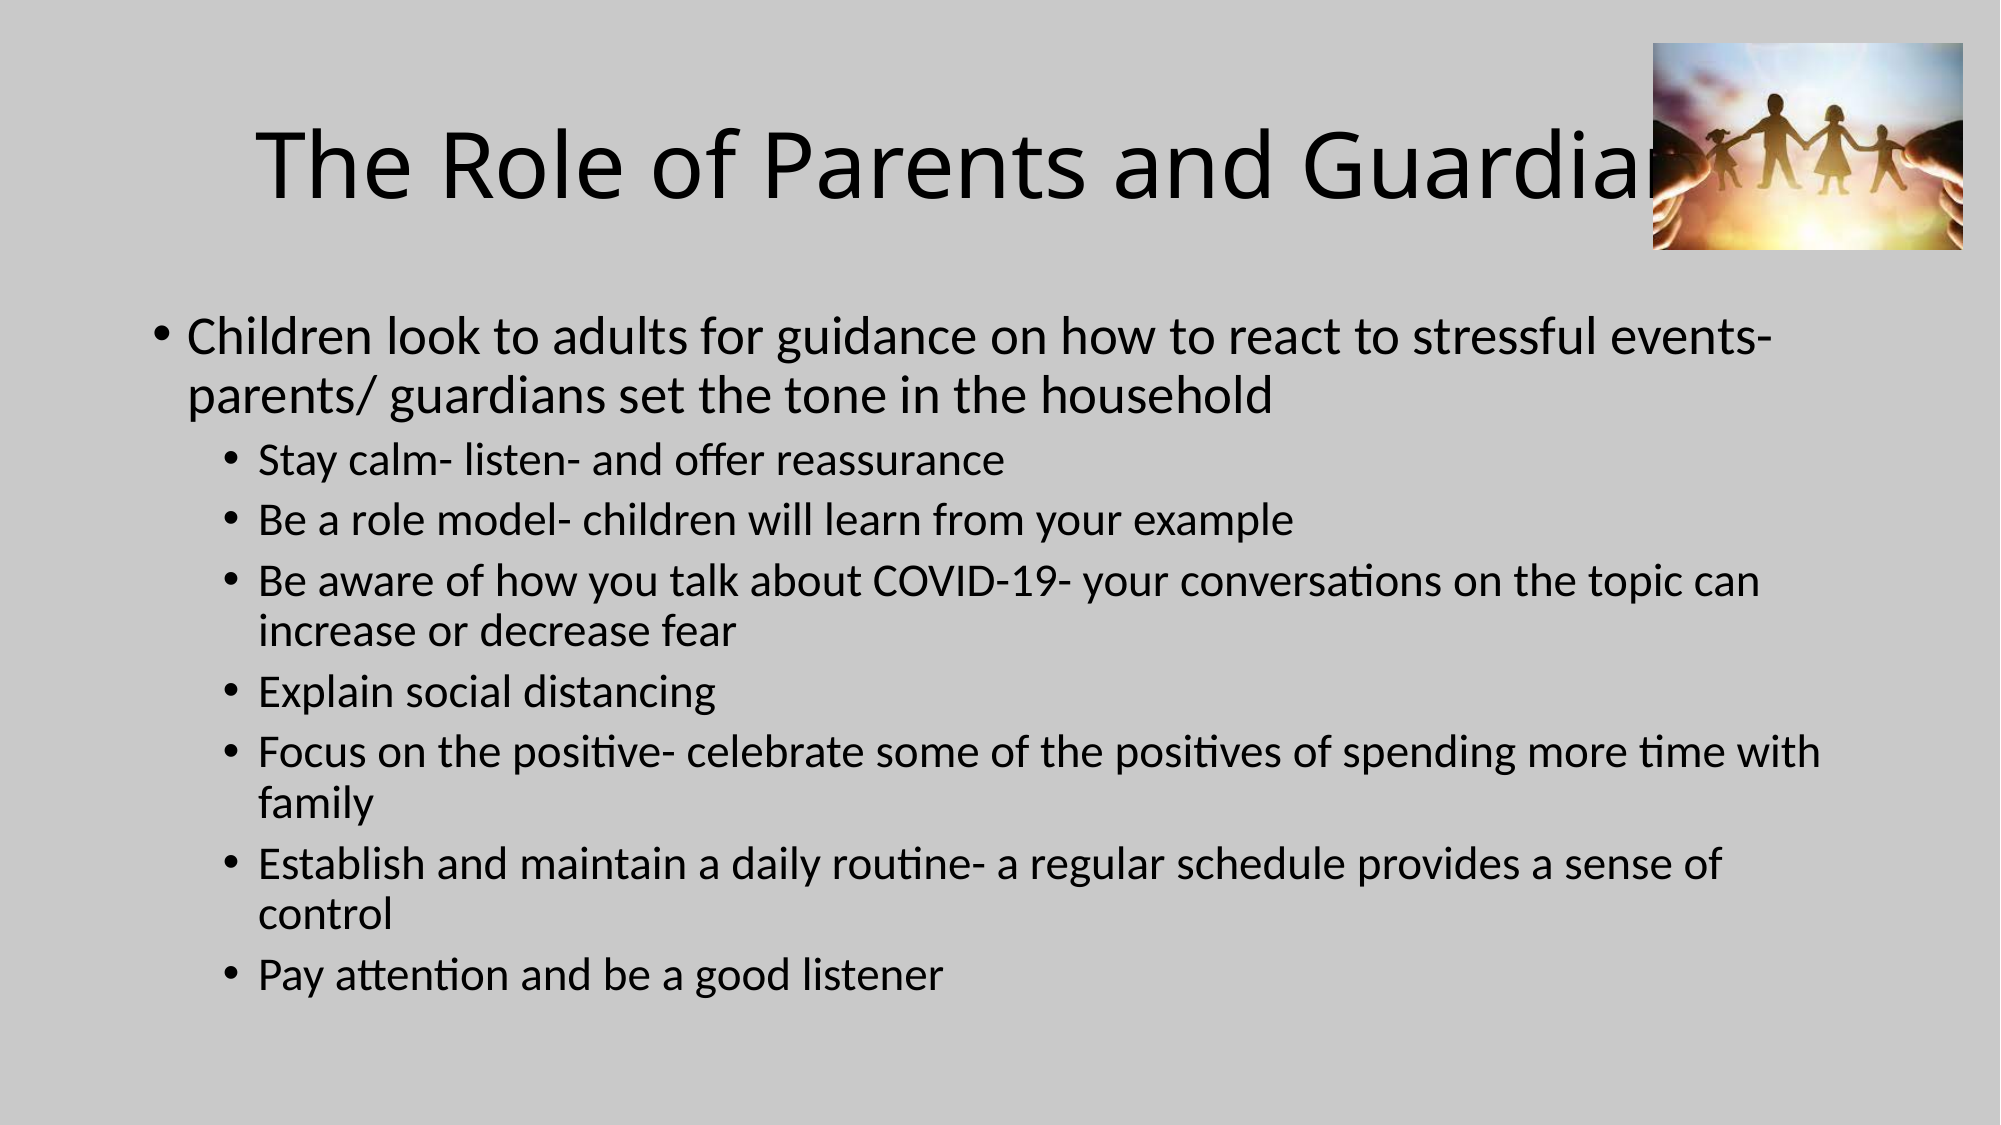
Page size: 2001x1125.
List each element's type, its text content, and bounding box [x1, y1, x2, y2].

list Children look to adults for guidance on how to react to stressful events- parents/ guardians set the tone in the household Stay calm- listen- and offer reassurance Be a role model- children will learn from your example Be aware of how you talk about COVID-19- your conversations on the topic can increase or decrease fear Explain social distancing Focus on the positive- celebrate some of the positives of spending more time with family Establish and maintain a daily routine- a regular schedule provides a sense of control Pay attention and be a good listener [137, 299, 1863, 1014]
picture [1653, 43, 1963, 250]
title The Role of Parents and Guardians [137, 59, 1863, 278]
